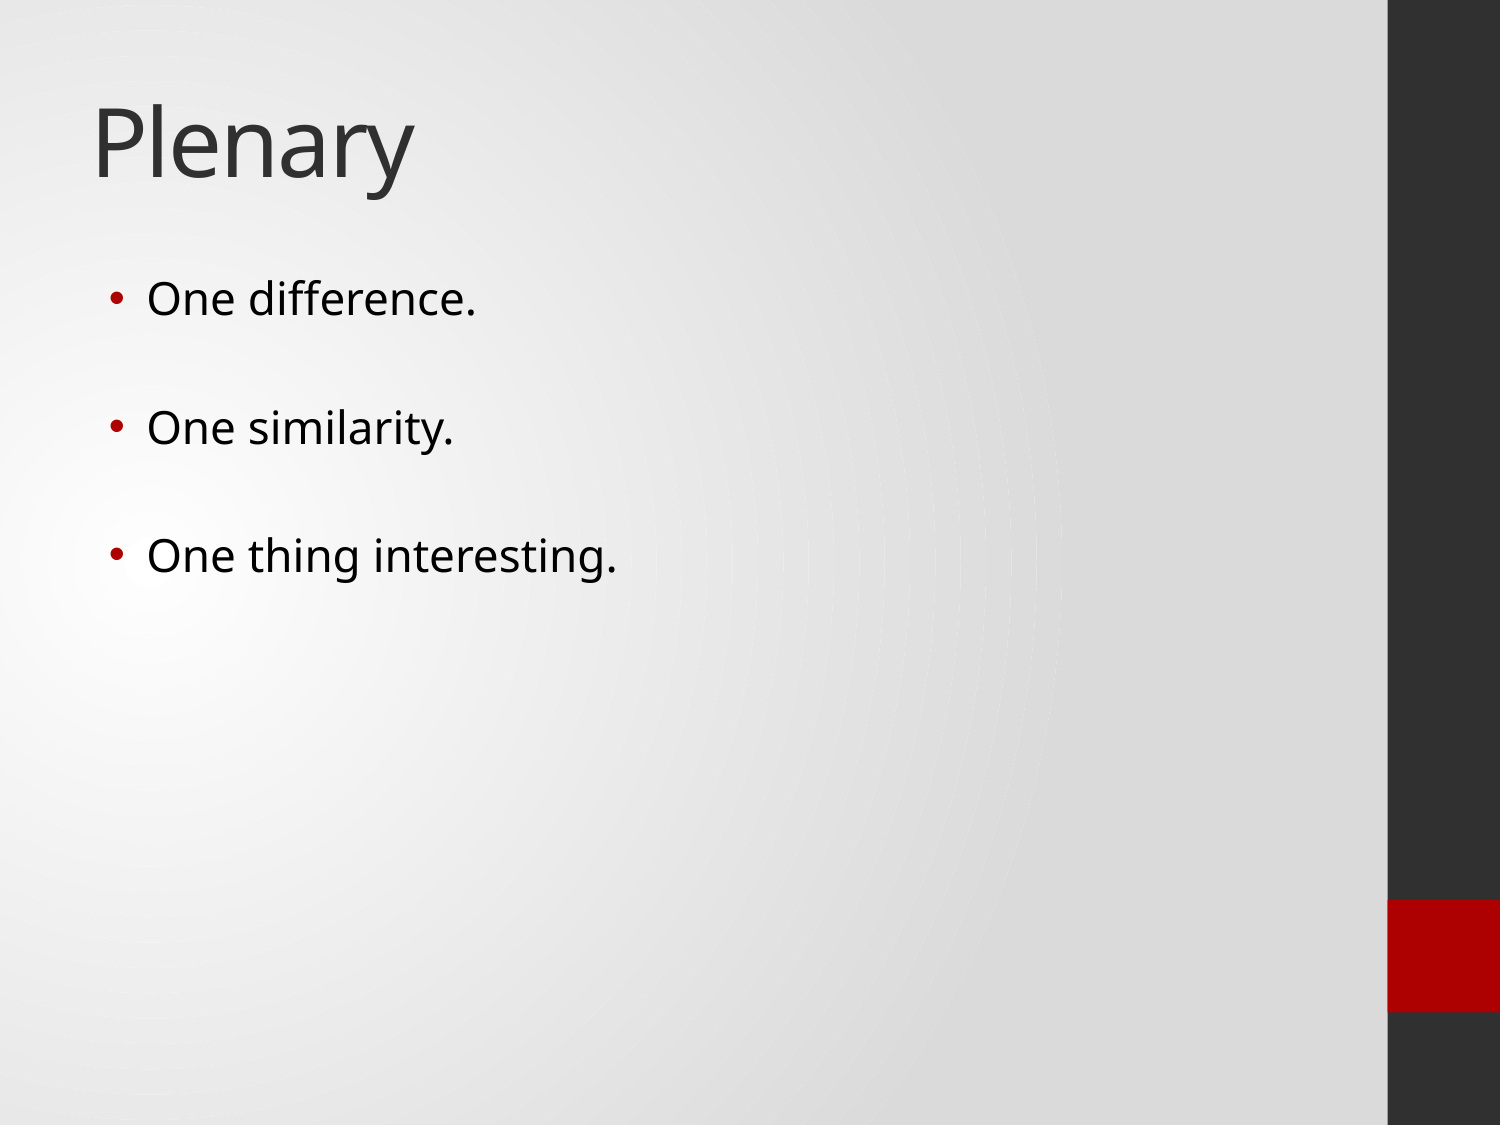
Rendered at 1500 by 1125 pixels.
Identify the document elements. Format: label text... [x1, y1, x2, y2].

title Plenary [75, 45, 1325, 233]
list One difference. One similarity. One thing interesting. [75, 262, 1325, 1050]
